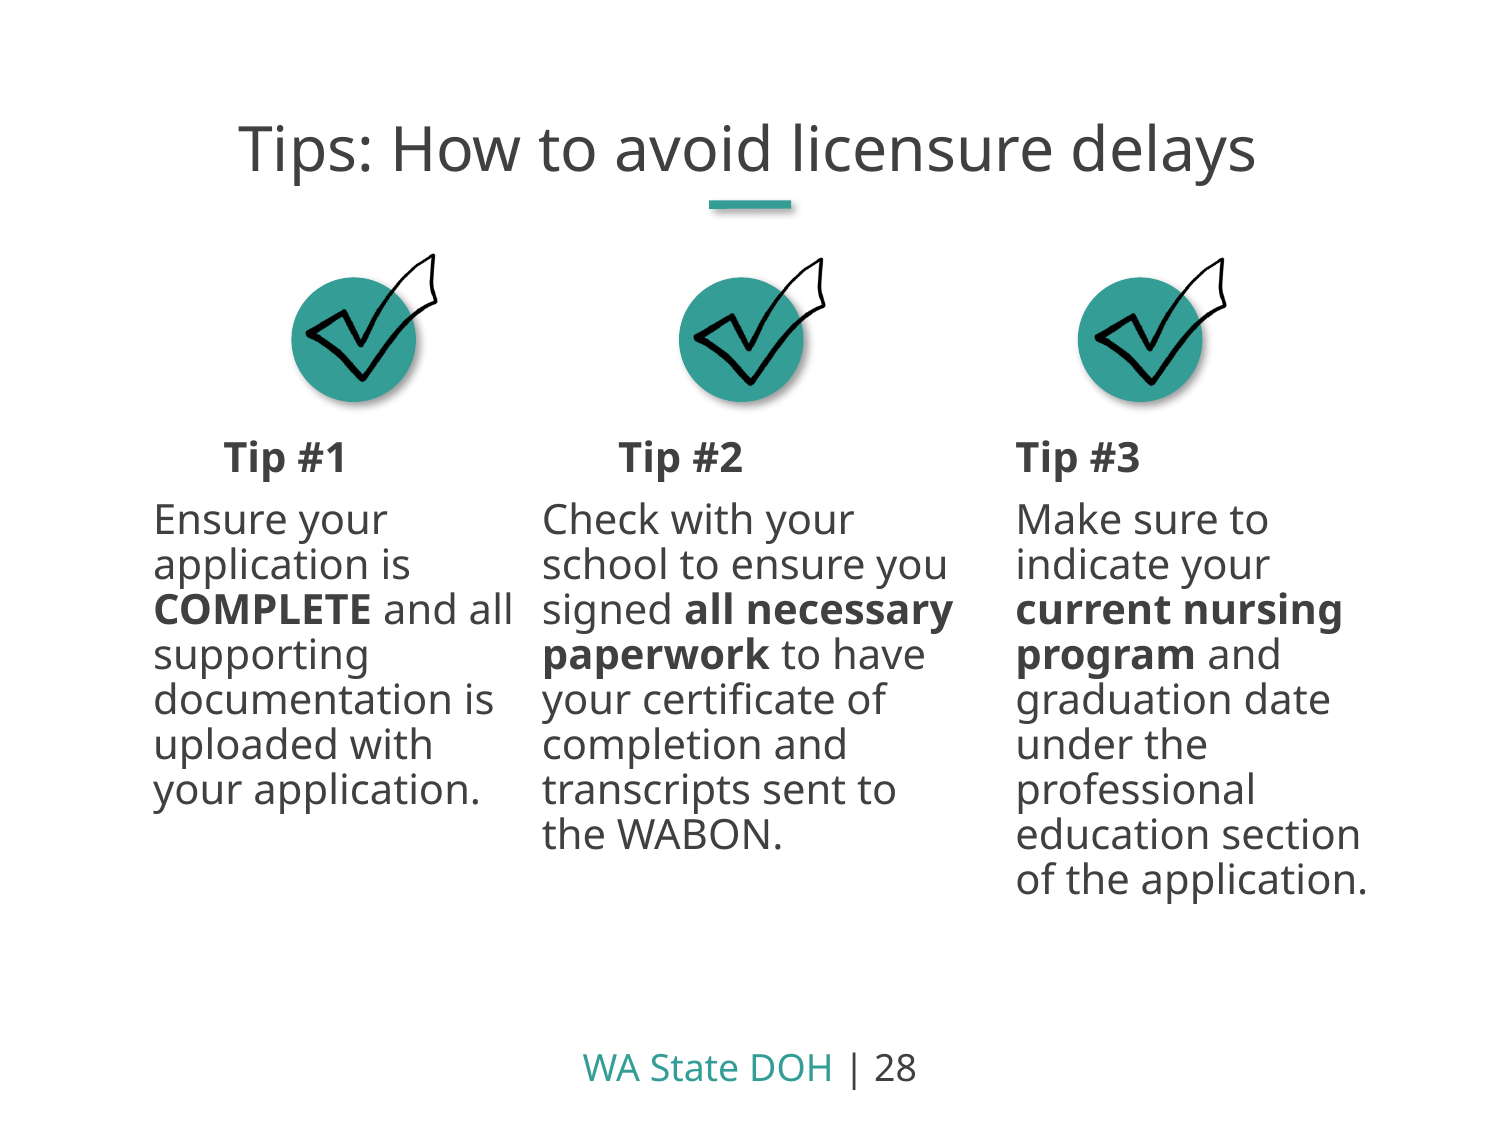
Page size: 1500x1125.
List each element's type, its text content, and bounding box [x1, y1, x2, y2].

list Make sure to indicate your current nursing program and graduation date under the professional education section of the application. [1000, 490, 1423, 1016]
picture [659, 220, 860, 421]
list Check with your school to ensure you signed all necessary paperwork to have your certificate of completion and transcripts sent to the WABON. [526, 490, 987, 1016]
list Tip #2 [603, 429, 897, 490]
list Tip #1 [208, 429, 503, 490]
list Tip #3 [1000, 429, 1295, 490]
picture [271, 216, 472, 417]
list Ensure your application is COMPLETE and all supporting documentation is uploaded with your application. [138, 490, 526, 1016]
list Tips: How to avoid licensure delays [0, 110, 1499, 190]
picture [1060, 220, 1261, 421]
